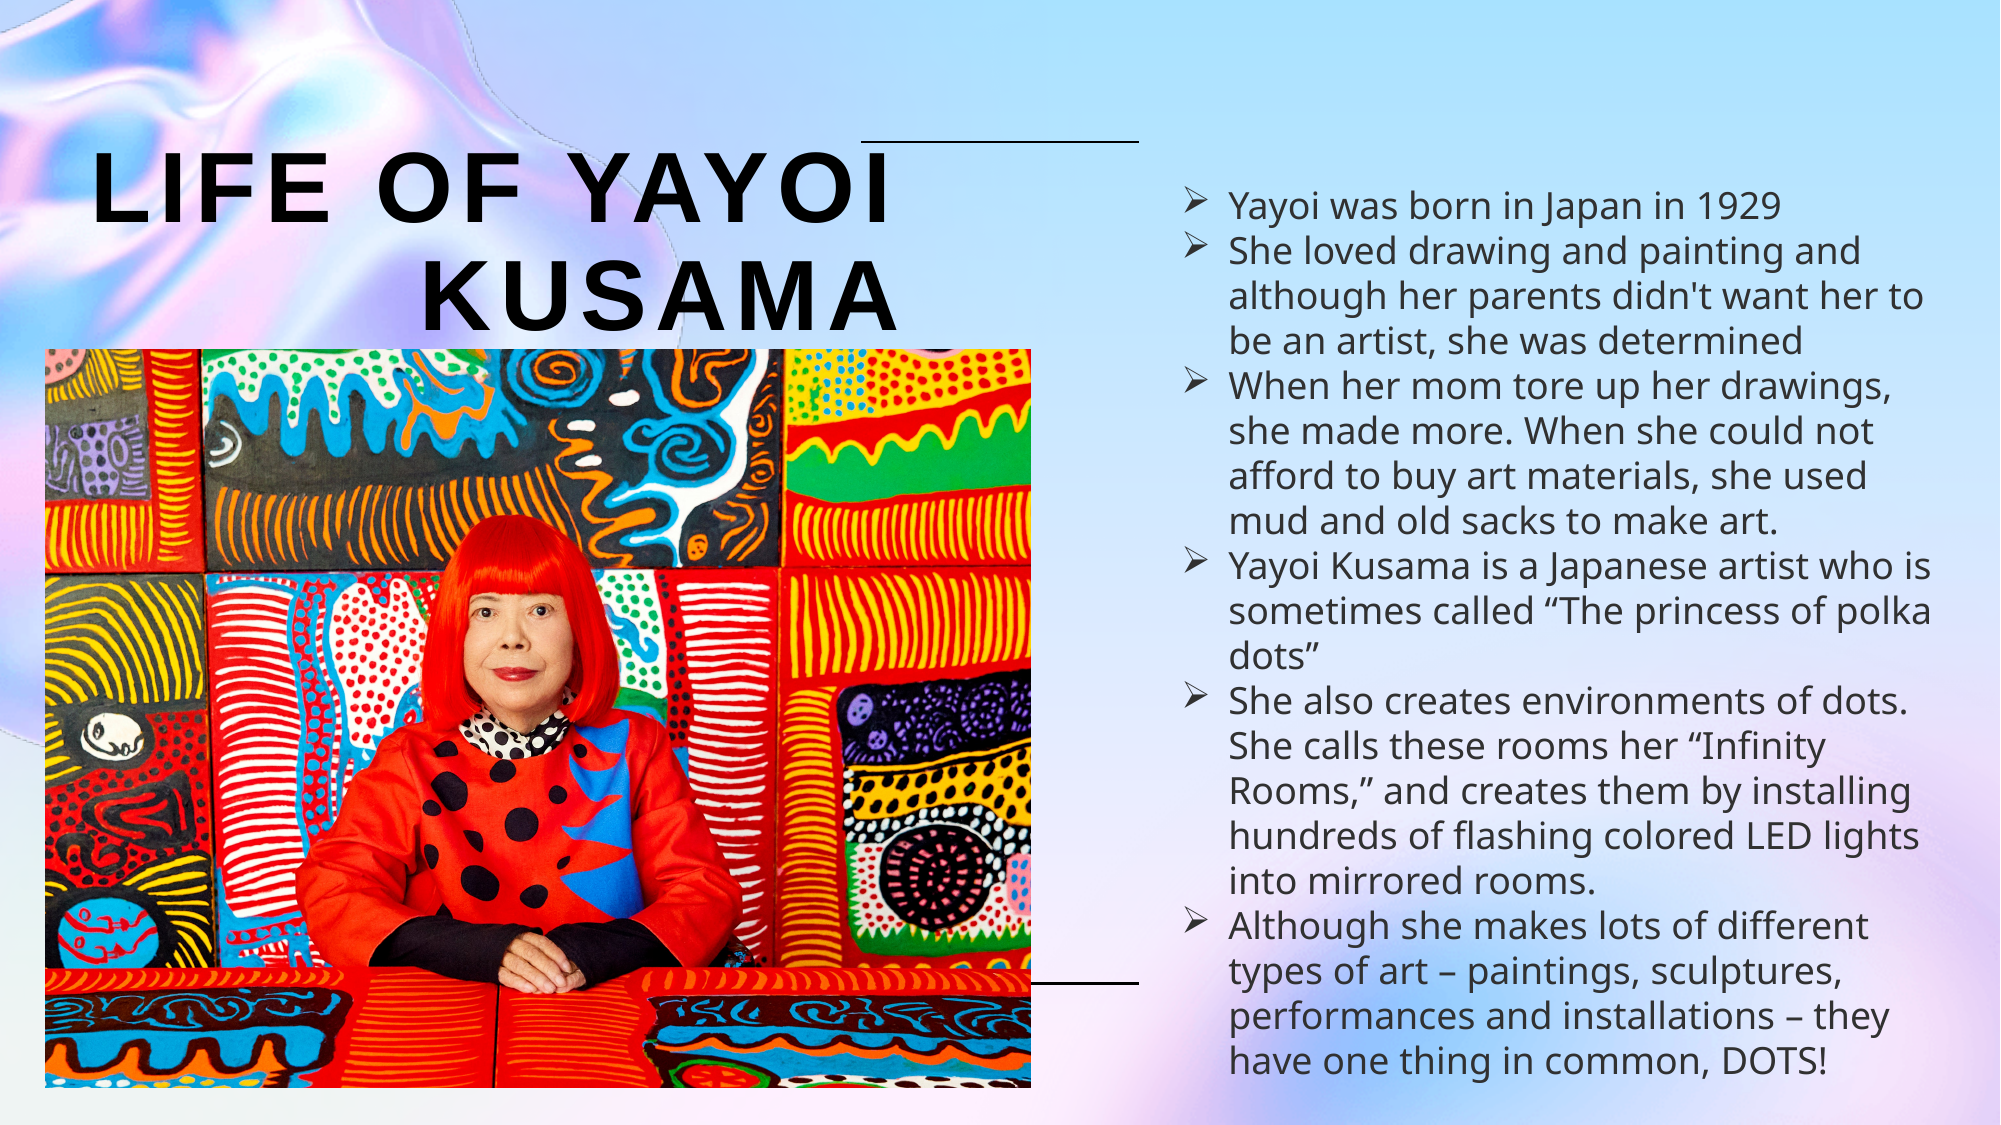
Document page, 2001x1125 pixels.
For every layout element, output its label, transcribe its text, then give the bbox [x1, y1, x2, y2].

title Life of Yayoi Kusama [50, 50, 901, 349]
picture [1016, 1010, 1031, 1026]
picture [0, 0, 2000, 1125]
text_box Yayoi was born in Japan in 1929 She loved drawing and painting and although her parents didn't want her to be an artist, she was determined When her mom tore up her drawings, she made more. When she could not afford to buy art materials, she used mud and old sacks to make art. Yayoi Kusama is a Japanese artist who is sometimes called “The princess of polka dots” She also creates environments of dots. She calls these rooms her “Infinity Rooms,” and creates them by installing hundreds of flashing colored LED lights into mirrored rooms. Although she makes lots of different types of art – paintings, sculptures, performances and installations – they have one thing in common, DOTS! [1166, 174, 1955, 1125]
slide_number 3 [662, 985, 1166, 1125]
